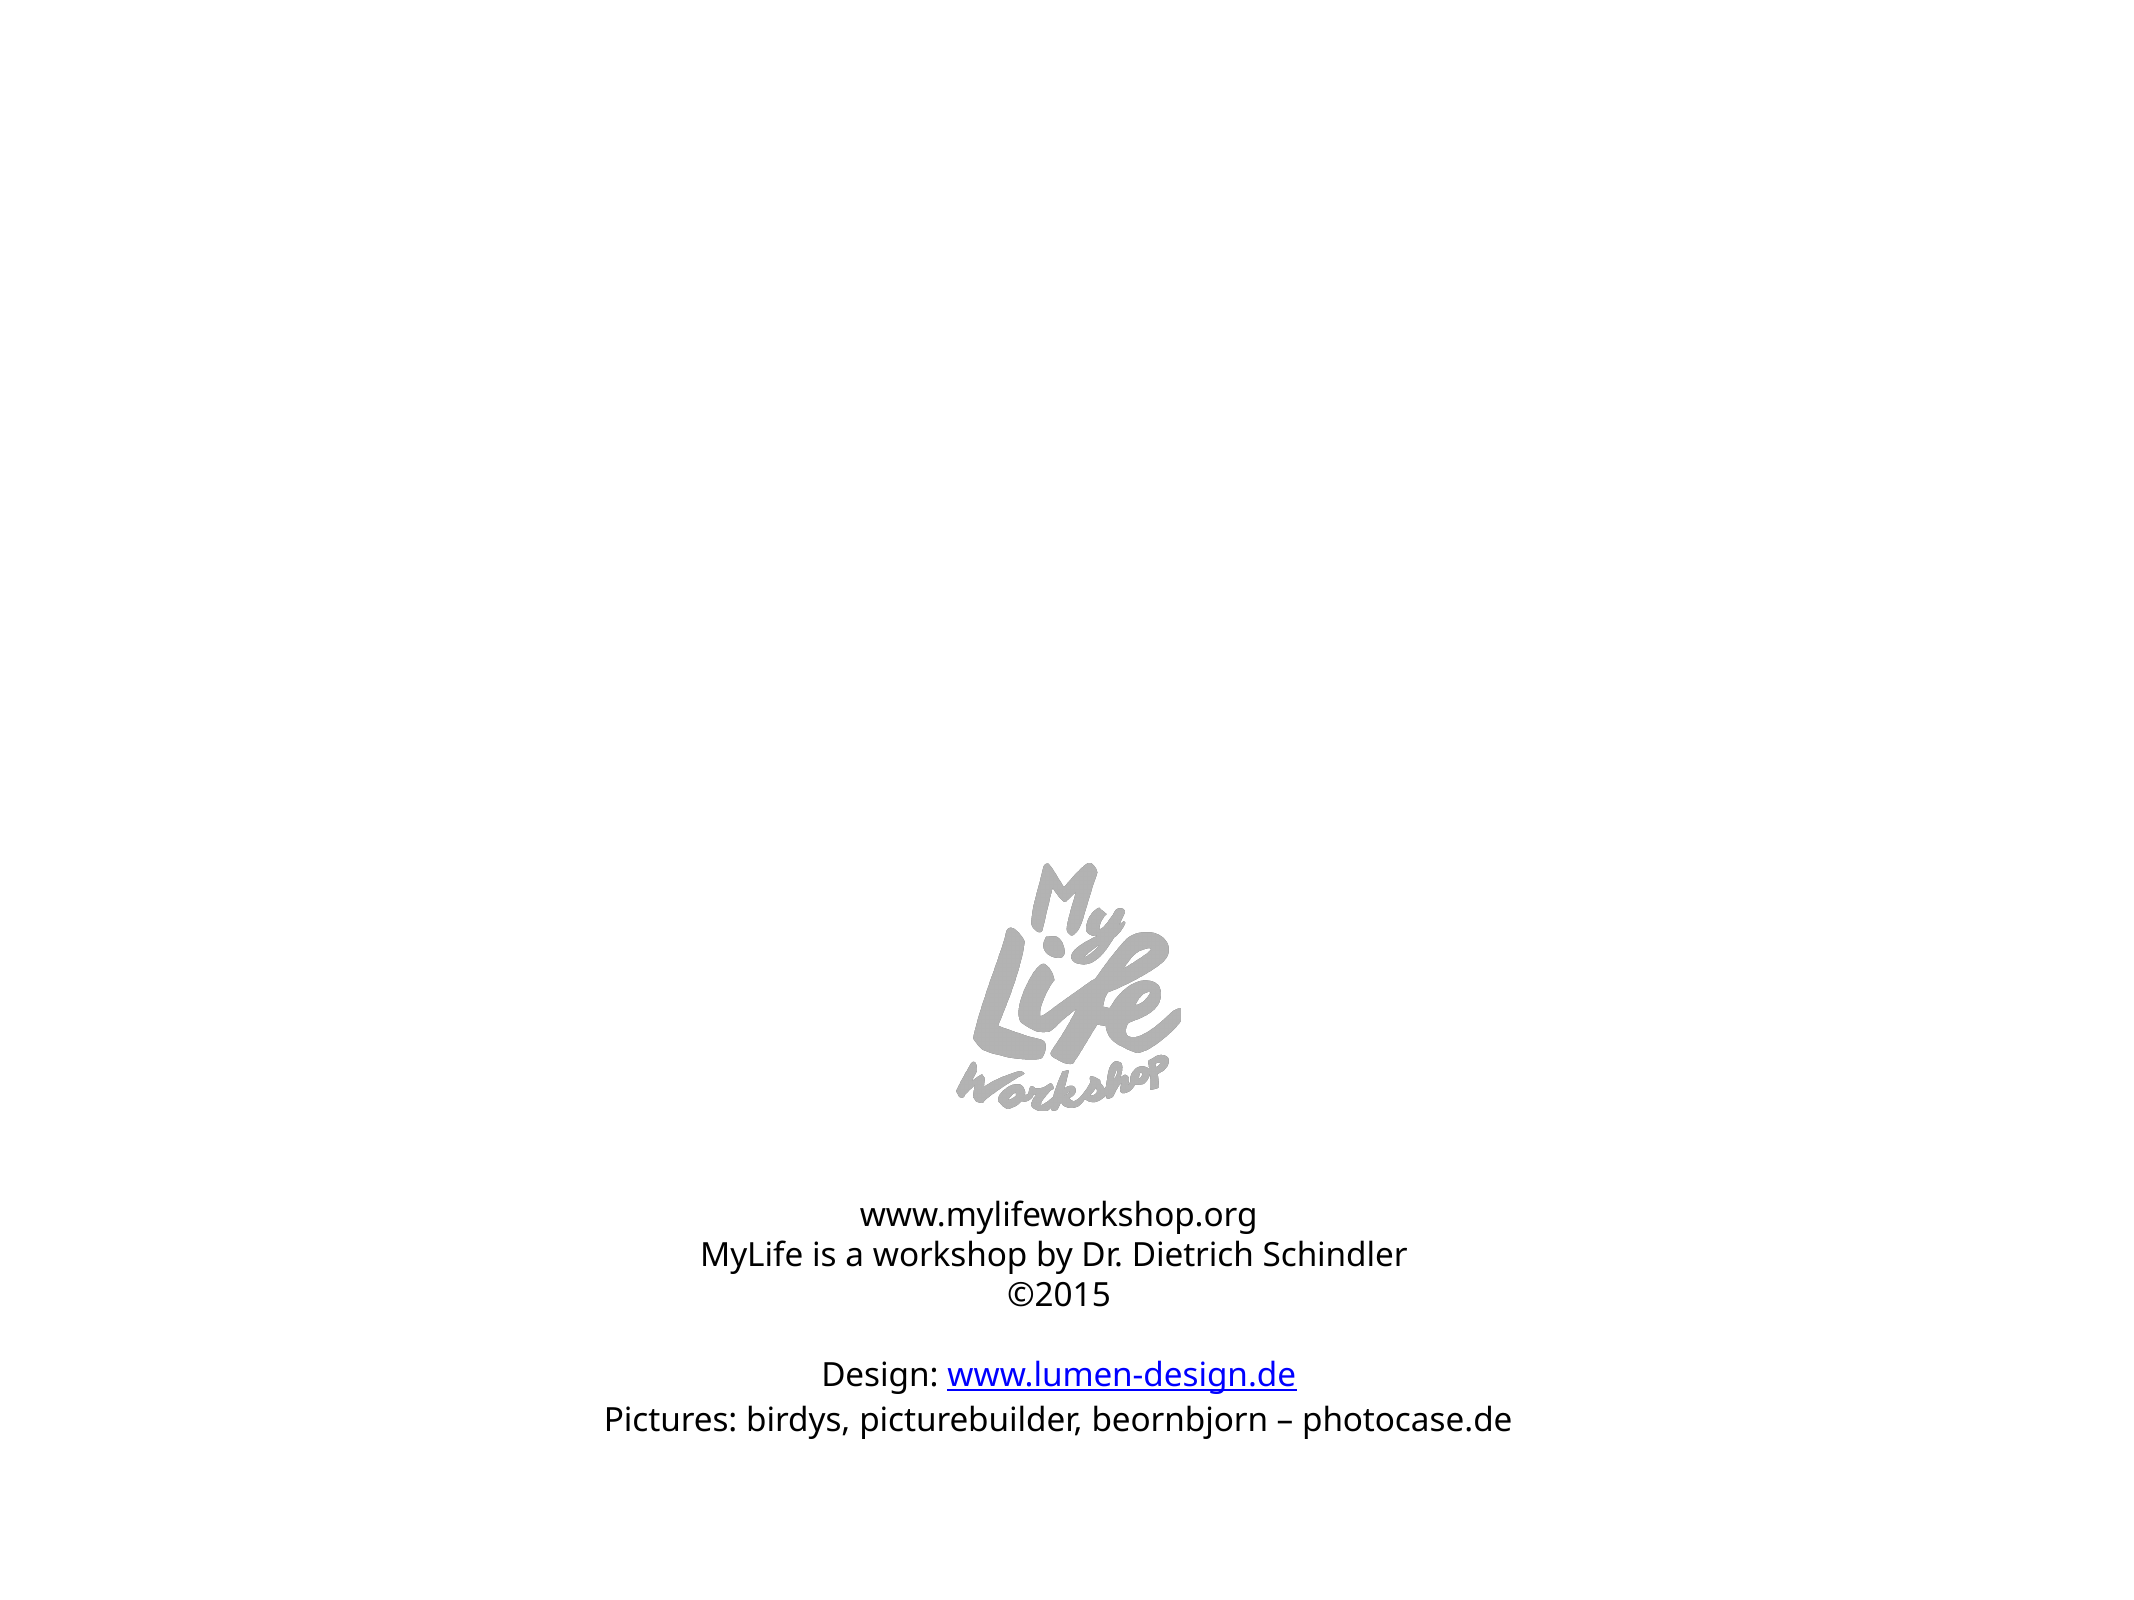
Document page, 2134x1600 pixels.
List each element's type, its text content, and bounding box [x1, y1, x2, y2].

text_box www.mylifeworkshop.org MyLife is a workshop by Dr. Dietrich Schindler ©2015 Design: www.lumen-design.de Pictures: birdys, picturebuilder, beornbjorn – photocase.de [406, 1185, 1712, 1446]
picture [955, 863, 1181, 1112]
